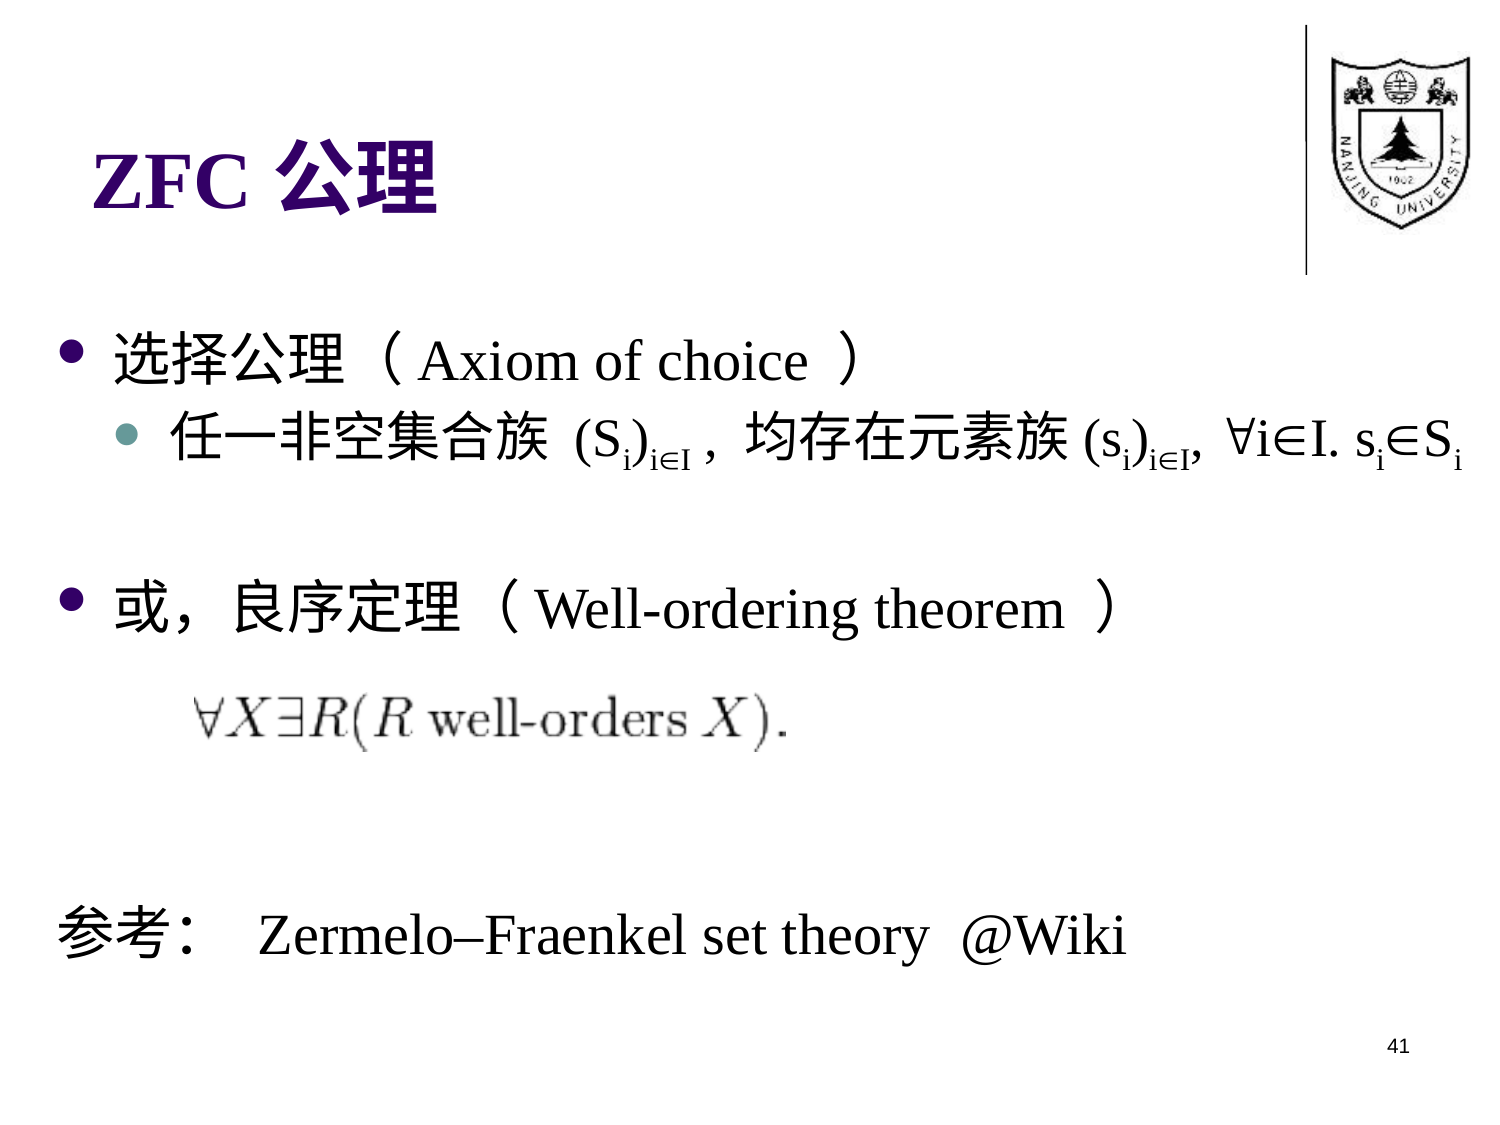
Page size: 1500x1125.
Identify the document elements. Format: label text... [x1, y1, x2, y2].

picture [1328, 51, 1481, 235]
picture [194, 692, 786, 752]
list 选择公理（Axiom of choice ） 任一非空集合族 (Si)iI , 均存在元素族(si)iI, iI. siSi 或，良序定理（Well-ordering theorem ） 参考： Zermelo–Fraenkel set theory @Wiki [41, 314, 1500, 965]
title ZFC公理 [75, 20, 1313, 233]
slide_number 41 [1074, 1024, 1426, 1101]
